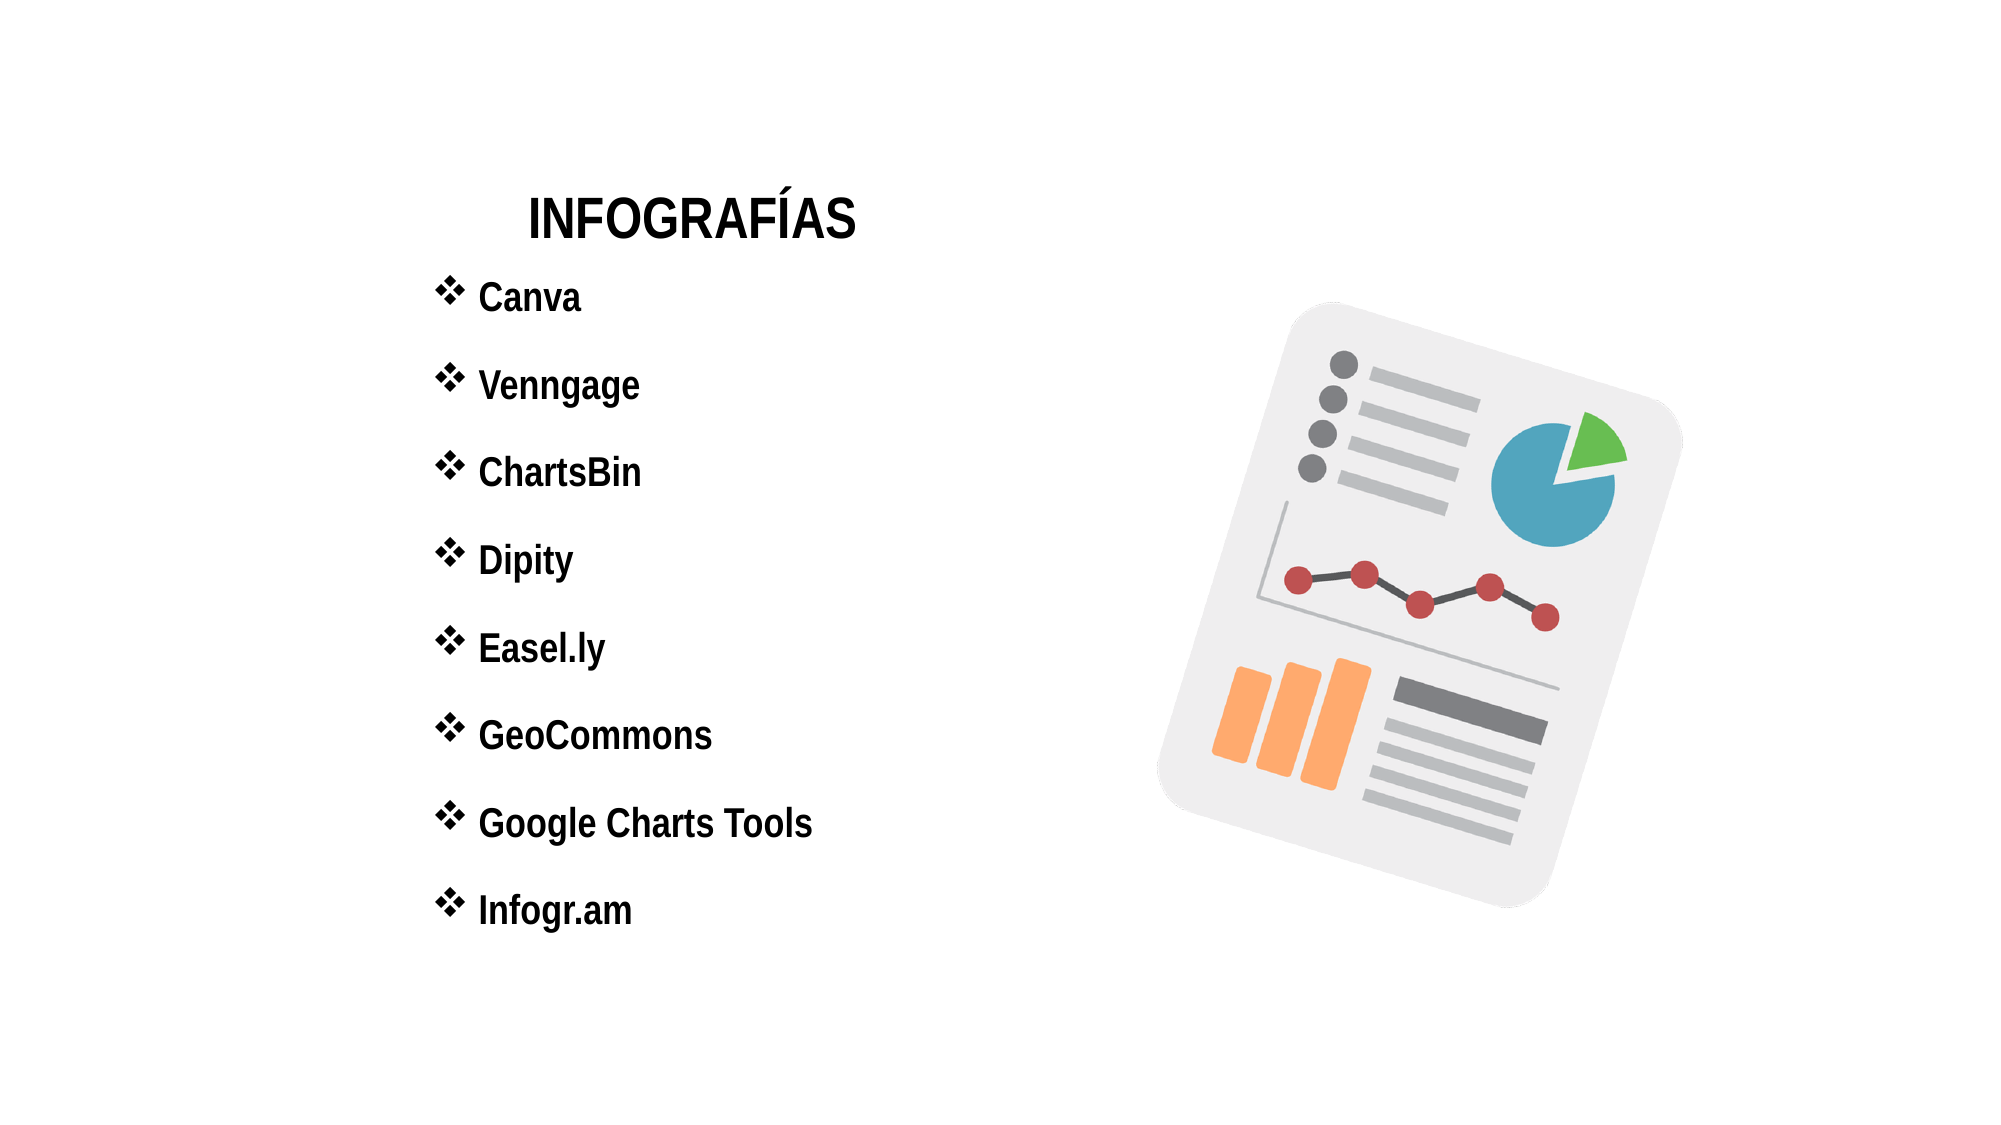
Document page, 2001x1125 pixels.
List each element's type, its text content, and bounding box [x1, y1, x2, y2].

text_box Canva Venngage ChartsBin Dipity Easel.ly GeoCommons Google Charts Tools Infogr.am [416, 255, 1152, 794]
text_box INFOGRAFÍAS [480, 172, 906, 255]
picture [1146, 292, 1694, 918]
